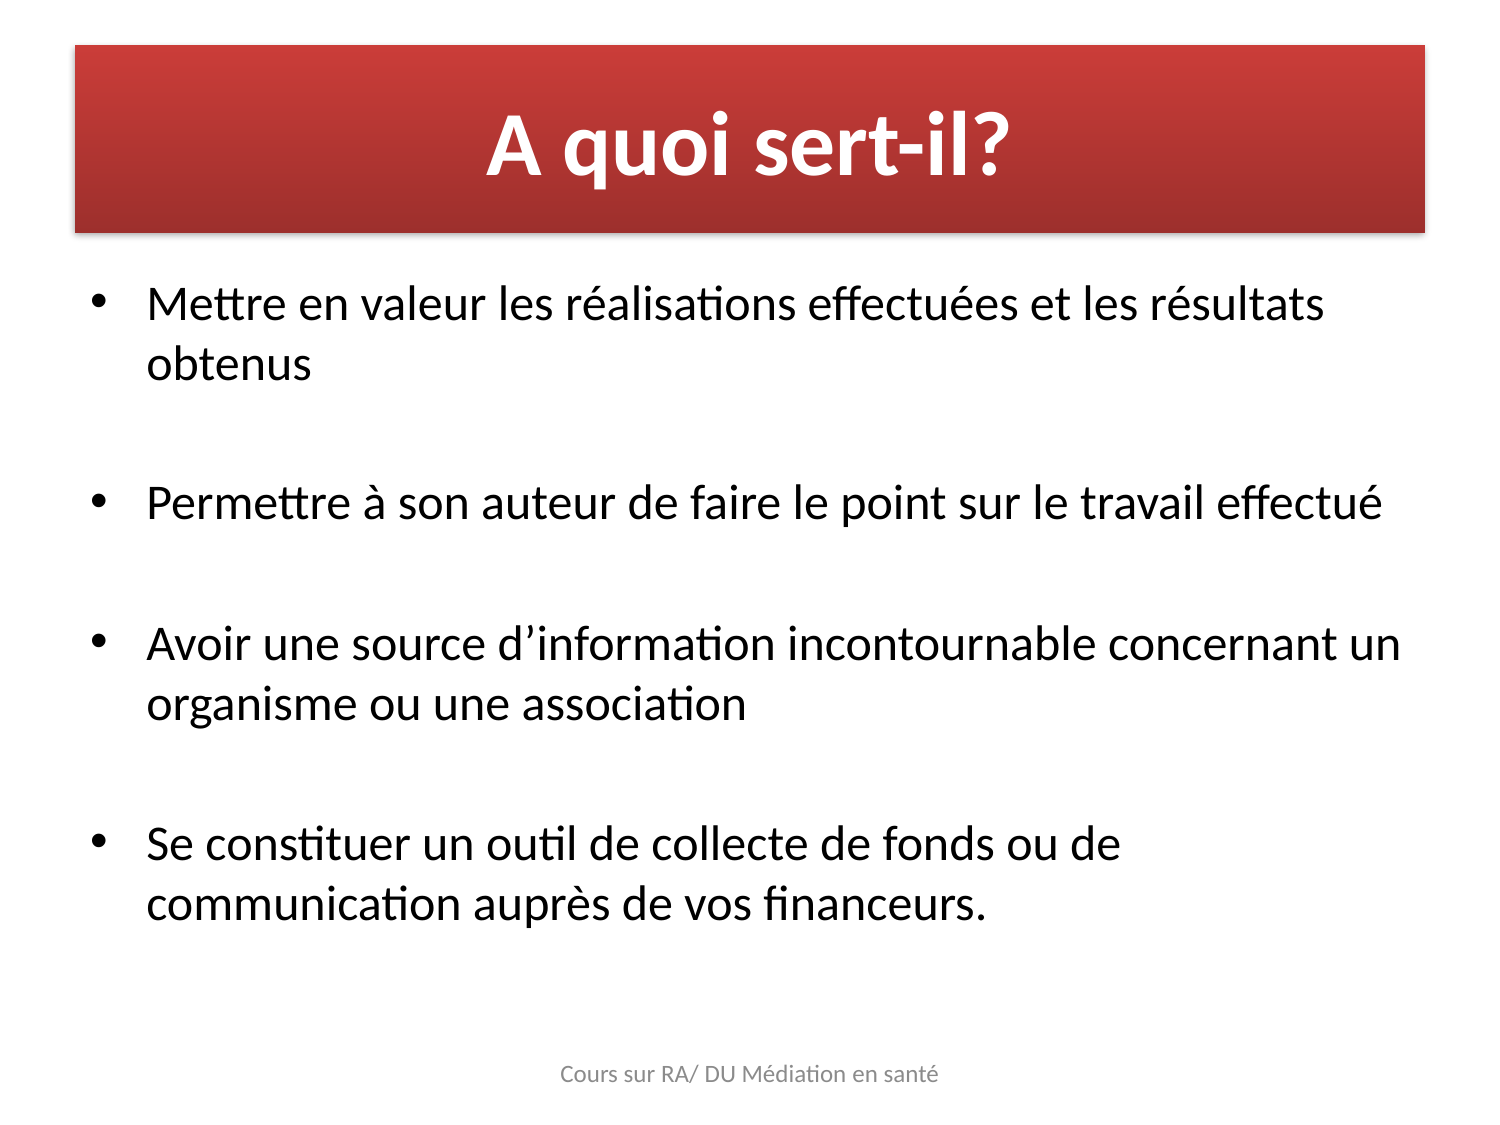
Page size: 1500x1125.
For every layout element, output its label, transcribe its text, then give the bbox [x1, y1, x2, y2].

footer Cours sur RA/ DU Médiation en santé [512, 1042, 988, 1103]
title A quoi sert-il? [75, 45, 1425, 233]
list Mettre en valeur les réalisations effectuées et les résultats obtenus Permettre à son auteur de faire le point sur le travail effectué Avoir une source d’information incontournable concernant un organisme ou une association Se constituer un outil de collecte de fonds ou de communication auprès de vos financeurs. [75, 262, 1425, 1005]
